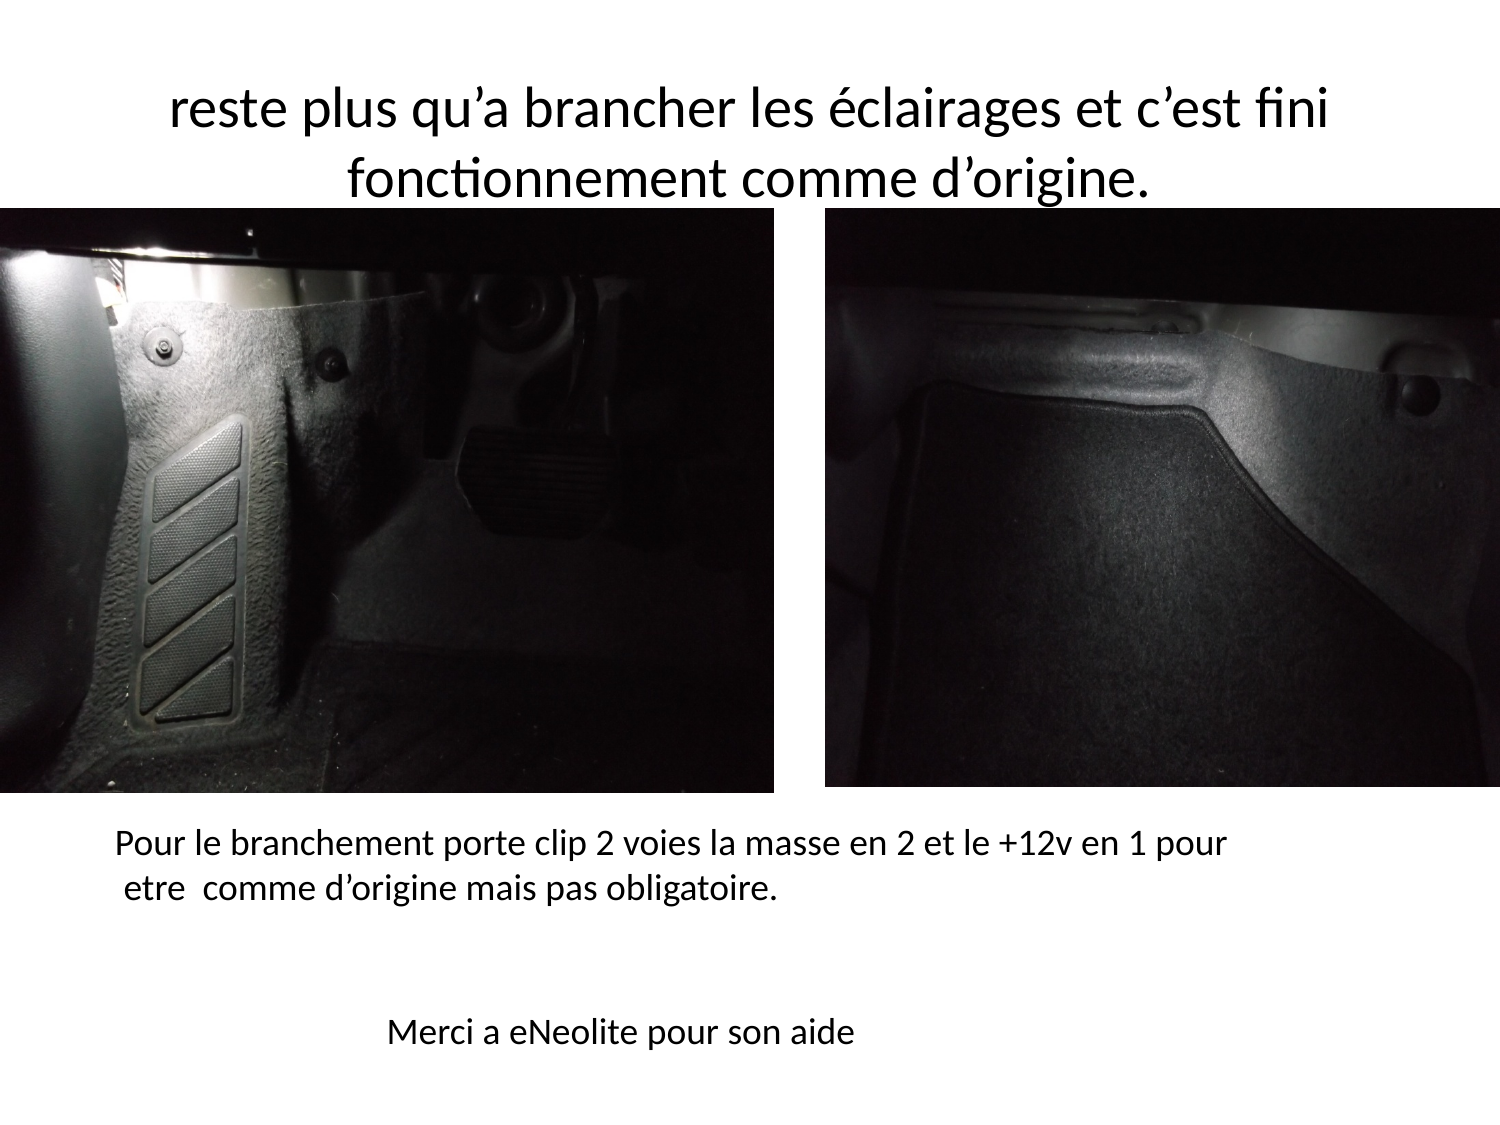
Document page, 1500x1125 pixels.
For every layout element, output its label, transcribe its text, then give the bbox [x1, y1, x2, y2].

title reste plus qu’a brancher les éclairages et c’est fini fonctionnement comme d’origine. [75, 45, 1425, 233]
text_box Pour le branchement porte clip 2 voies la masse en 2 et le +12v en 1 pour etre comme d’origine mais pas obligatoire. [100, 810, 1450, 916]
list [824, 207, 1500, 788]
text_box Merci a eNeolite pour son aide [371, 999, 877, 1060]
picture [0, 207, 774, 794]
